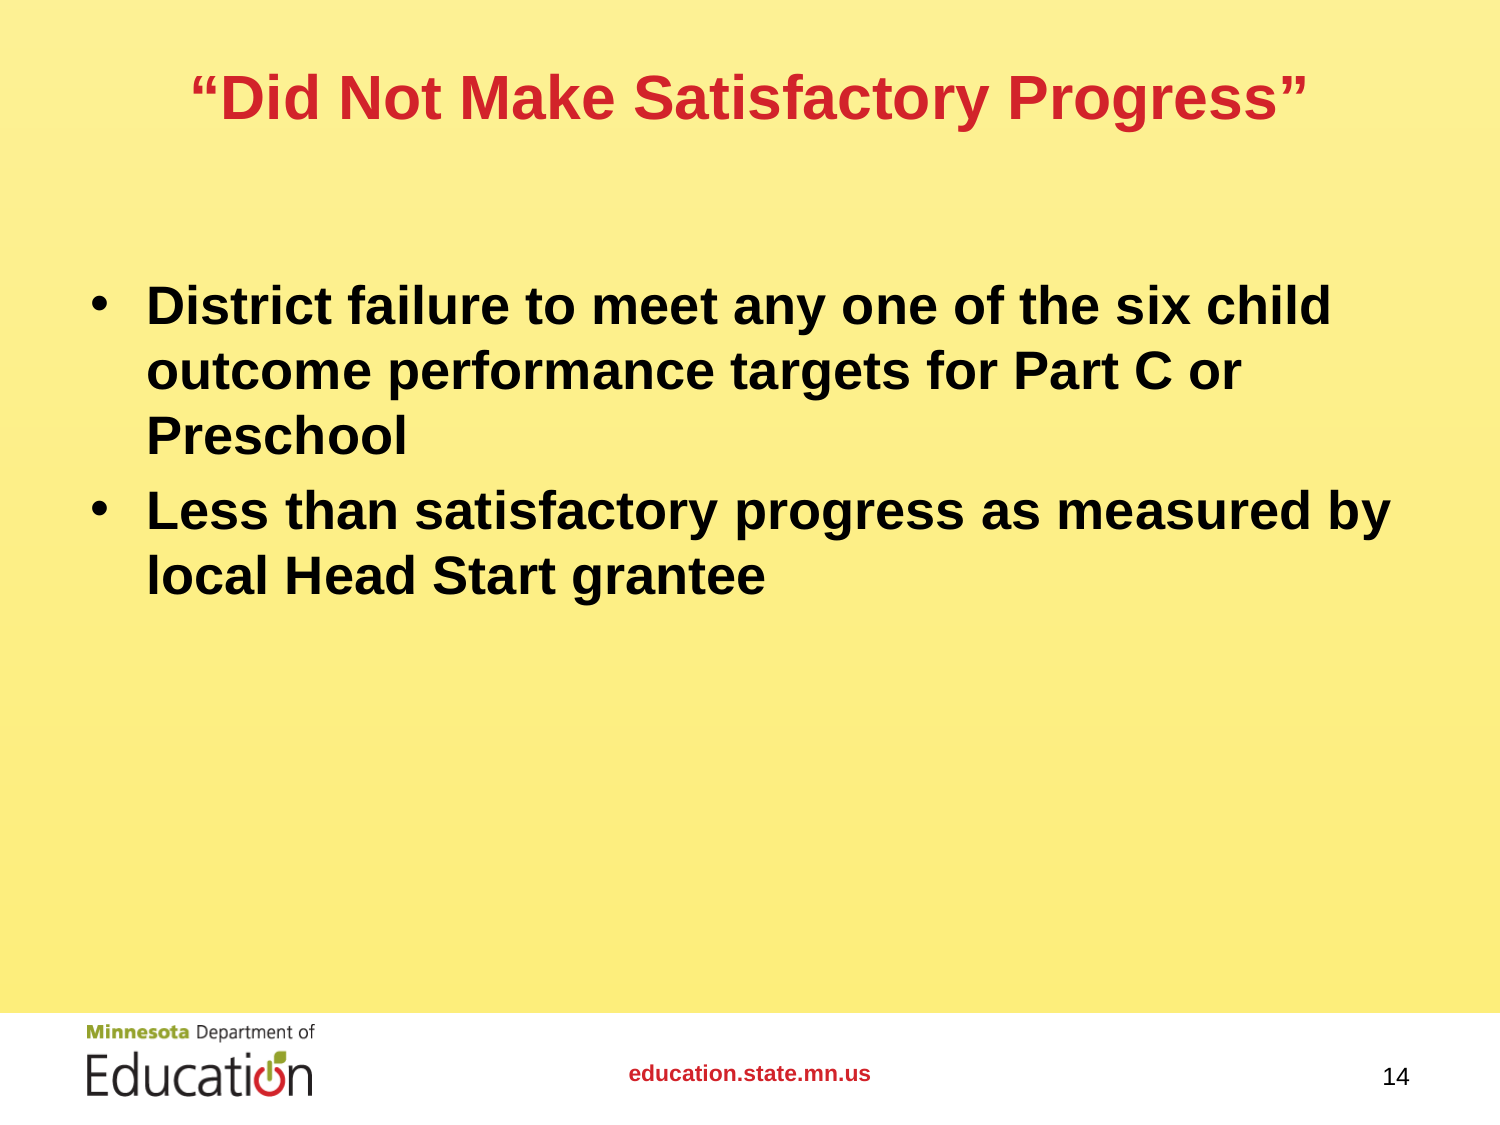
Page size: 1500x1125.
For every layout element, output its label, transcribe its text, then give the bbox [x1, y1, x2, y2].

picture [87, 1024, 315, 1097]
list District failure to meet any one of the six child outcome performance targets for Part C or Preschool Less than satisfactory progress as measured by local Head Start grantee [75, 262, 1425, 1005]
title “Did Not Make Satisfactory Progress” [75, 50, 1425, 238]
footer education.state.mn.us [512, 1042, 988, 1103]
slide_number 14 [1074, 1052, 1425, 1113]
